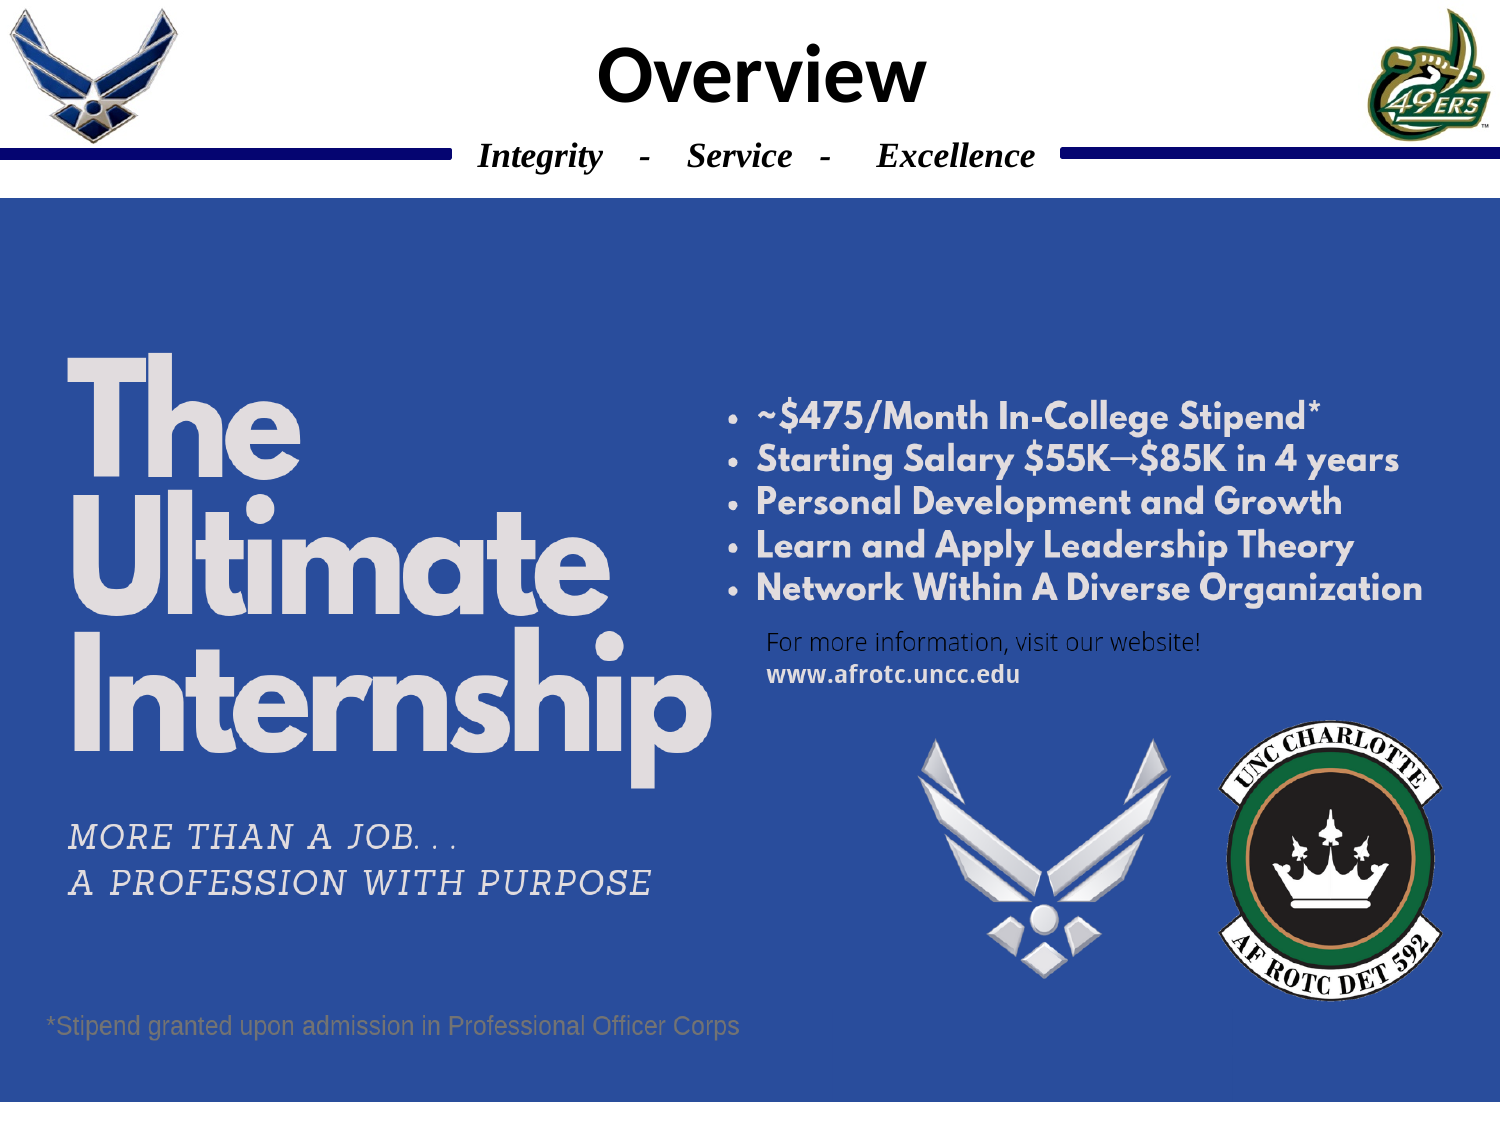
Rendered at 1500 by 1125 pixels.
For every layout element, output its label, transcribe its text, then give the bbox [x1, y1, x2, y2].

picture [0, 198, 1500, 1102]
picture [0, 0, 188, 148]
picture [1358, 0, 1500, 147]
title Overview [200, 0, 1325, 138]
